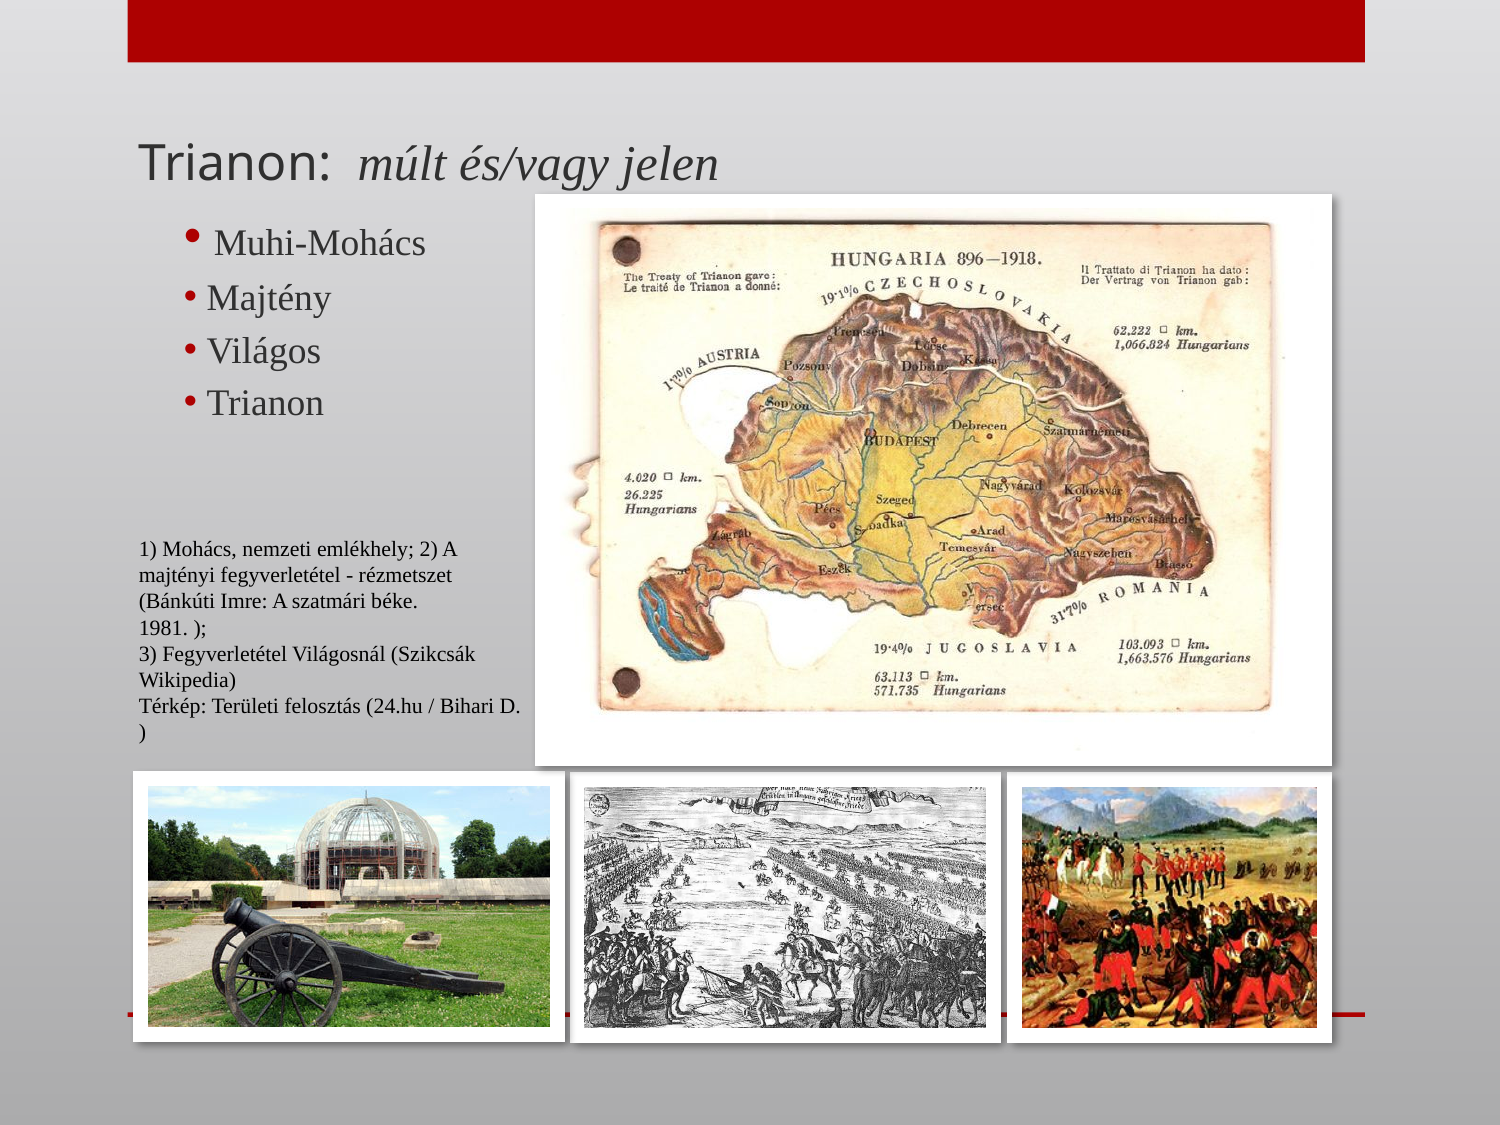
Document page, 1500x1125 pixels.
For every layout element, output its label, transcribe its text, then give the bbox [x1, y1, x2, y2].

picture [146, 784, 551, 1028]
picture [1020, 786, 1318, 1030]
picture [583, 786, 987, 1030]
text_box 1) Mohács, nemzeti emlékhely; 2) A majtényi fegyverletétel - rézmetszet (Bánkúti Imre: A szatmári béke. 1981. ); 3) Fegyverletétel Világosnál (Szikcsák Wikipedia) Térkép: Területi felosztás (24.hu / Bihari D. ) [123, 527, 538, 752]
list Trianon: múlt és/vagy jelen [123, 101, 999, 192]
picture [548, 207, 1318, 752]
text_box Muhi-Mohács Majtény Világos Trianon [123, 137, 650, 492]
